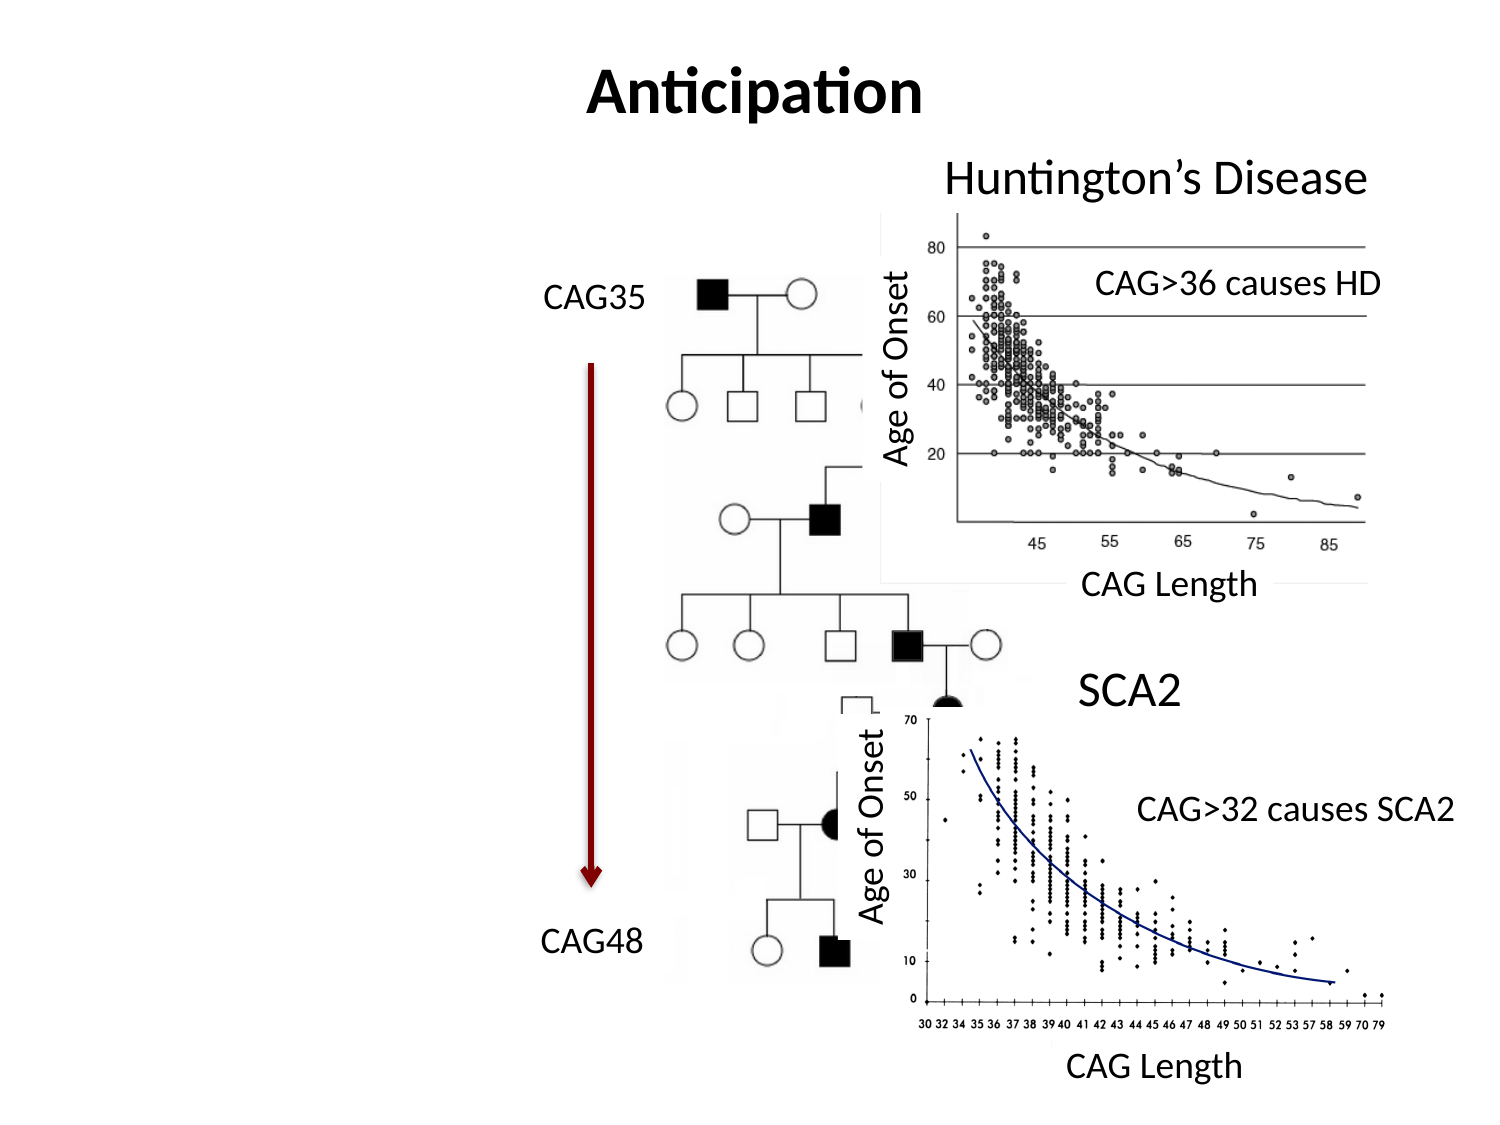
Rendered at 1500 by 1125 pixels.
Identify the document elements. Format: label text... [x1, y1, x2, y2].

text_box Anticipation [571, 39, 940, 134]
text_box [837, 137, 1473, 1095]
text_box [524, 264, 832, 983]
